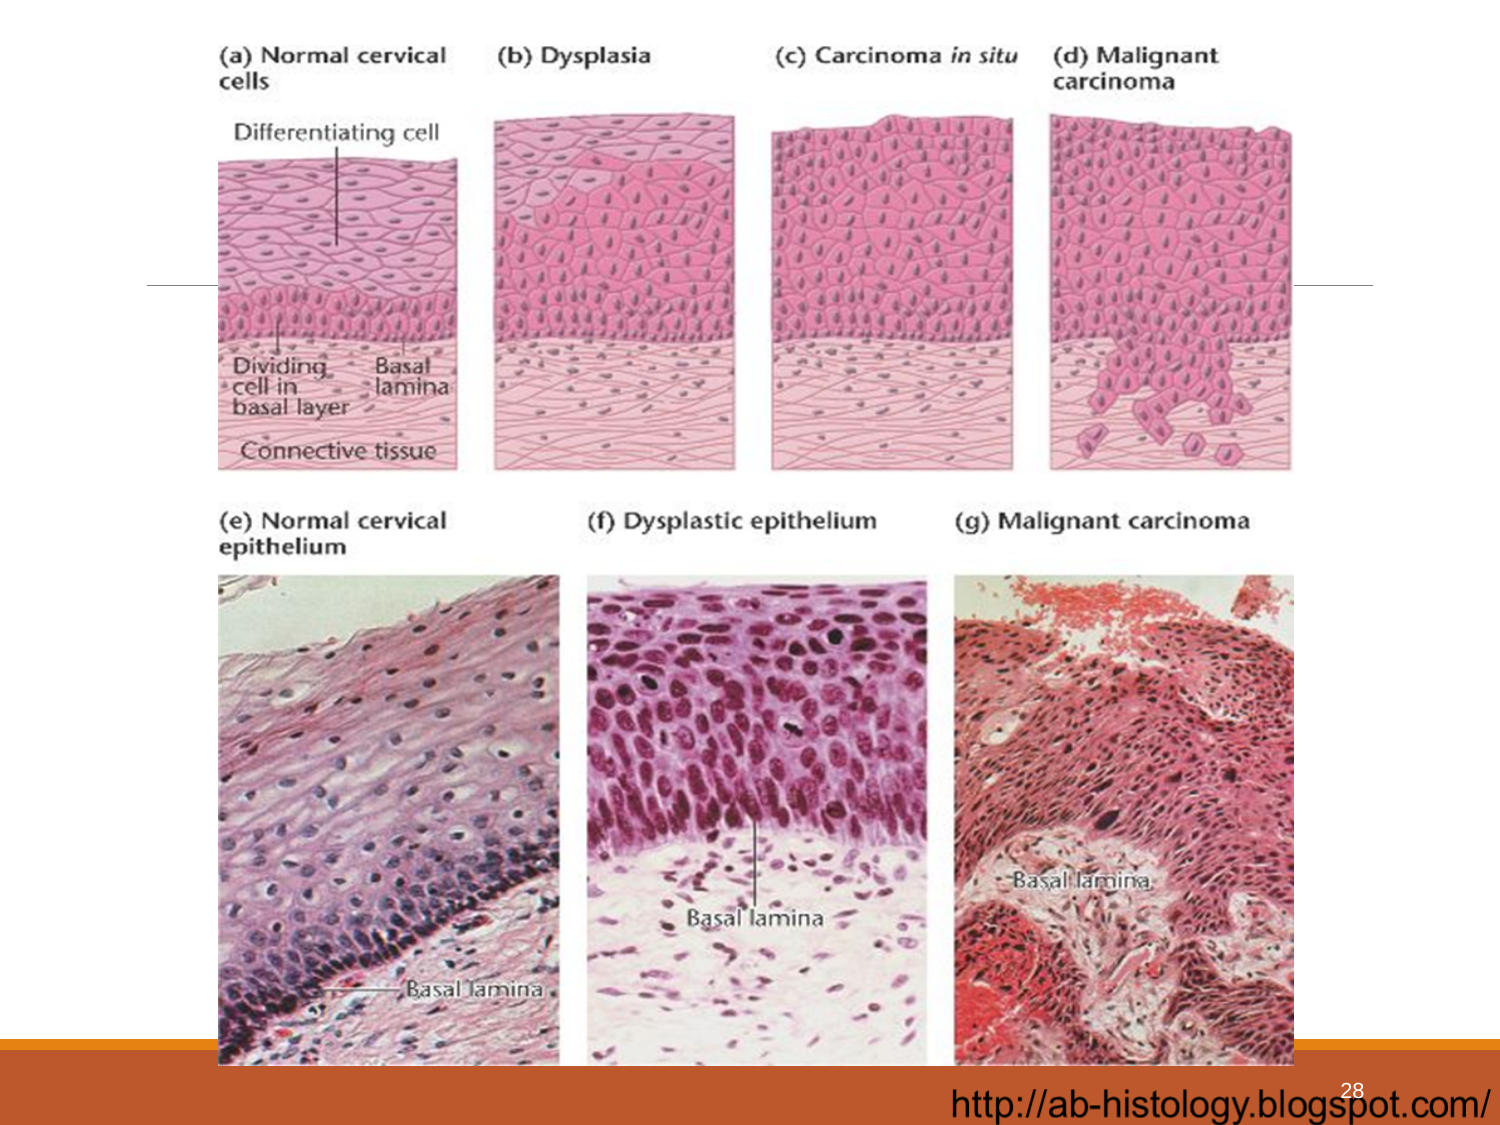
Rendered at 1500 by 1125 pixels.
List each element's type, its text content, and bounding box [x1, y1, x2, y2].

slide_number 28 [1303, 1059, 1380, 1063]
picture [217, 45, 1500, 1125]
